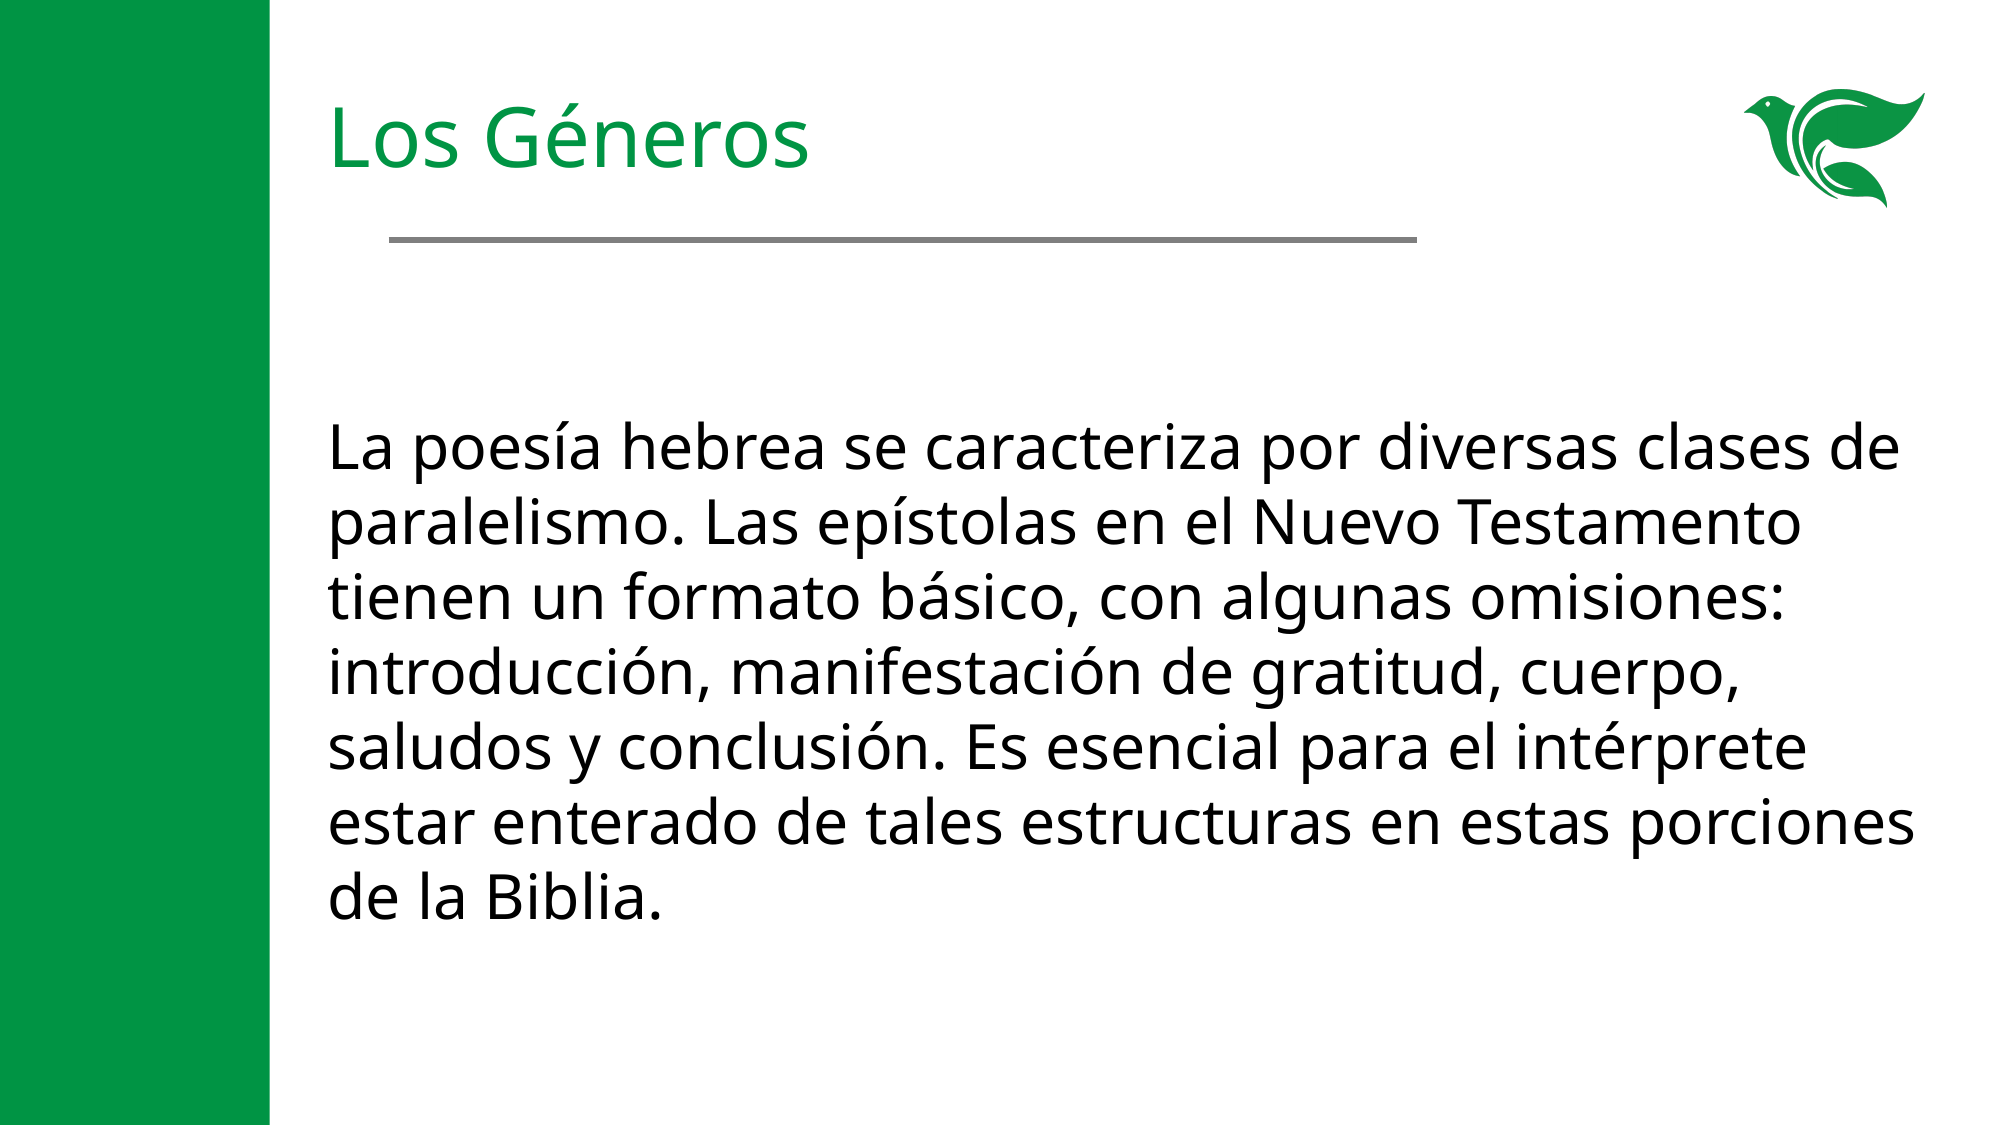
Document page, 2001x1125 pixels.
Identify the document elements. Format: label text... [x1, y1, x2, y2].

text_box La poesía hebrea se caracteriza por diversas clases de paralelismo. Las epístolas en el Nuevo Testamento tienen un formato básico, con algunas omisiones: introducción, manifestación de gratitud, cuerpo, saludos y conclusión. Es esencial para el intérprete estar enterado de tales estructuras en estas porciones de la Biblia. [312, 399, 1952, 940]
text_box [0, 0, 270, 1125]
text_box Los Géneros [312, 76, 1717, 192]
picture [1722, 47, 1953, 240]
